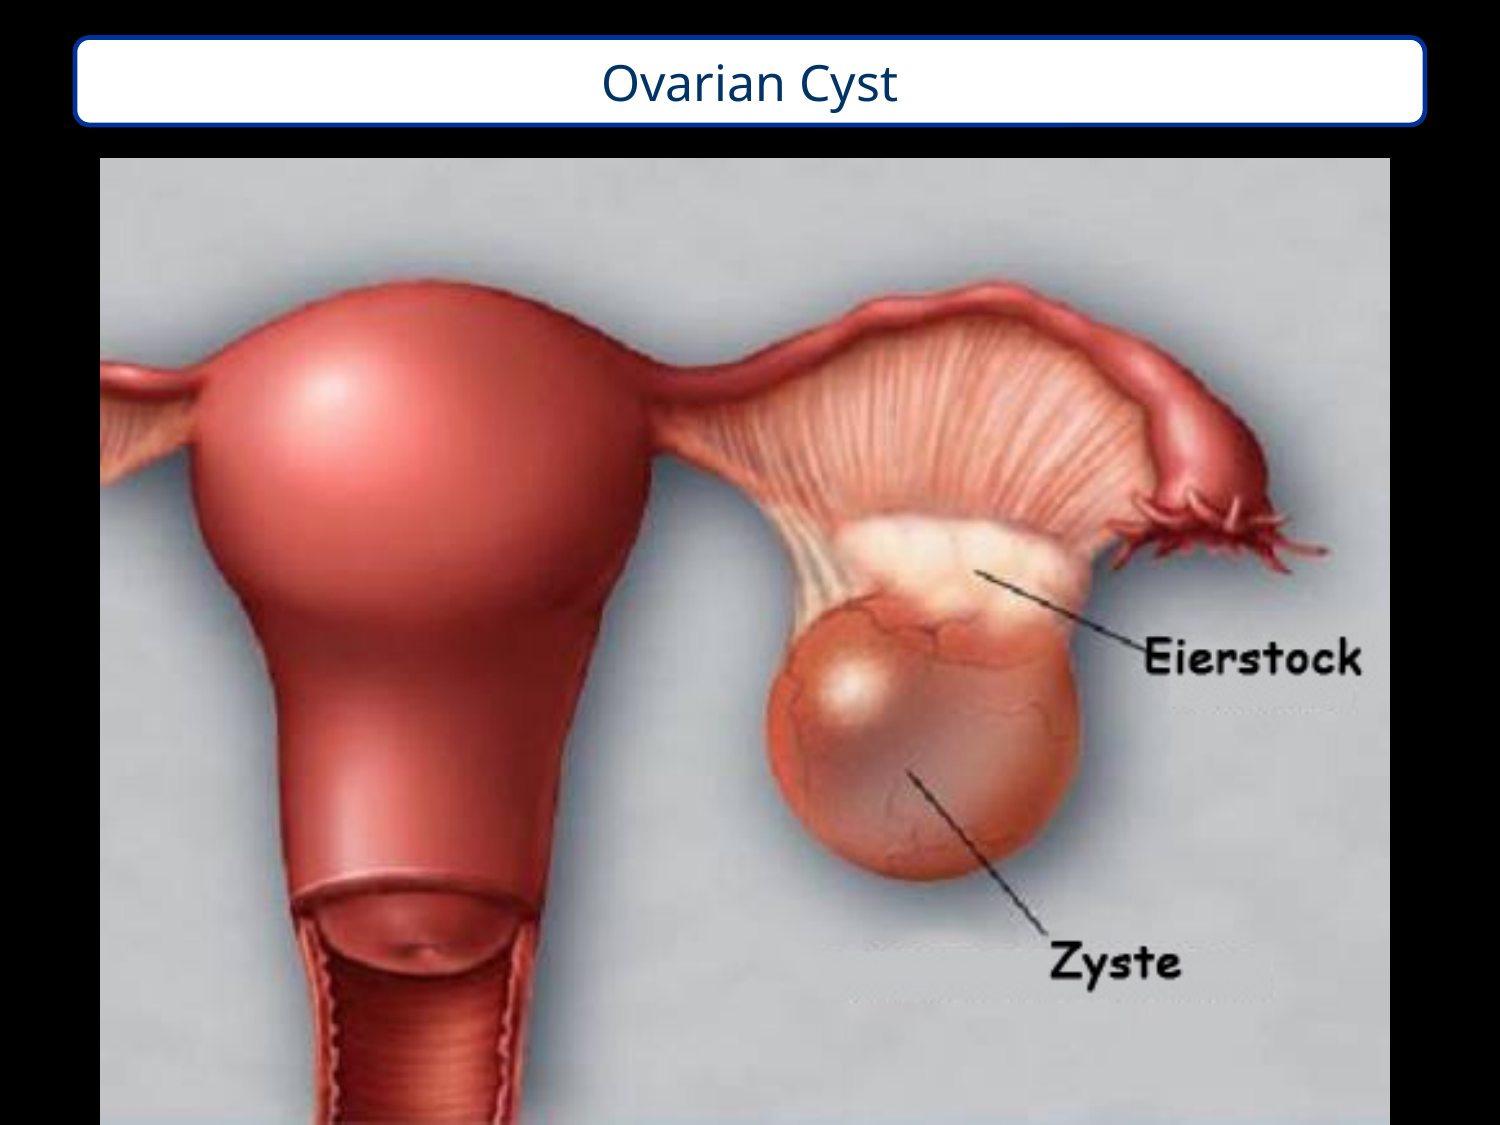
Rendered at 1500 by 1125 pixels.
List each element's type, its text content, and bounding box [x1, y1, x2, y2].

picture [100, 157, 1390, 1125]
text_box Ovarian Cyst [74, 37, 1425, 125]
